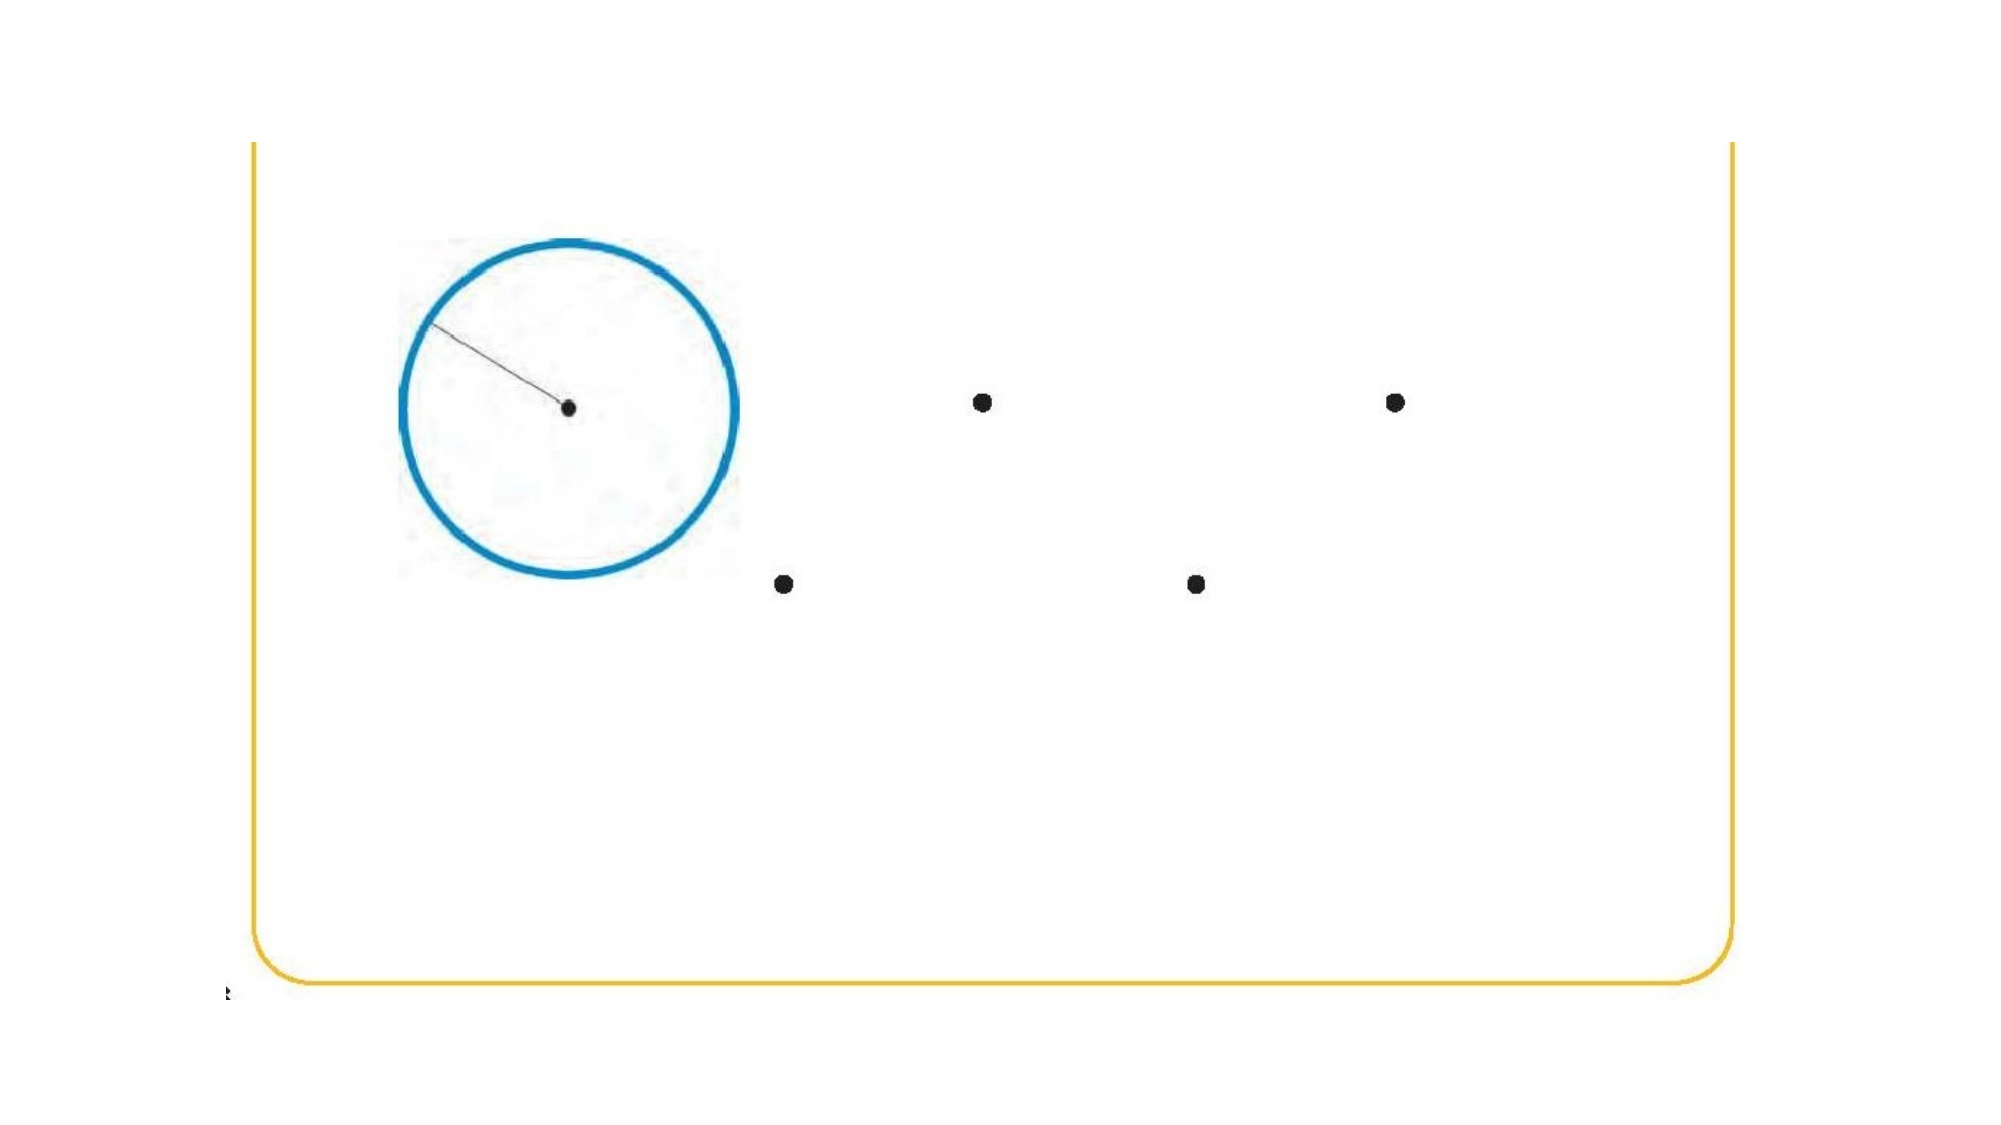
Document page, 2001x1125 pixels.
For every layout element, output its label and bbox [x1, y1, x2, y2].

picture [226, 141, 1745, 1000]
